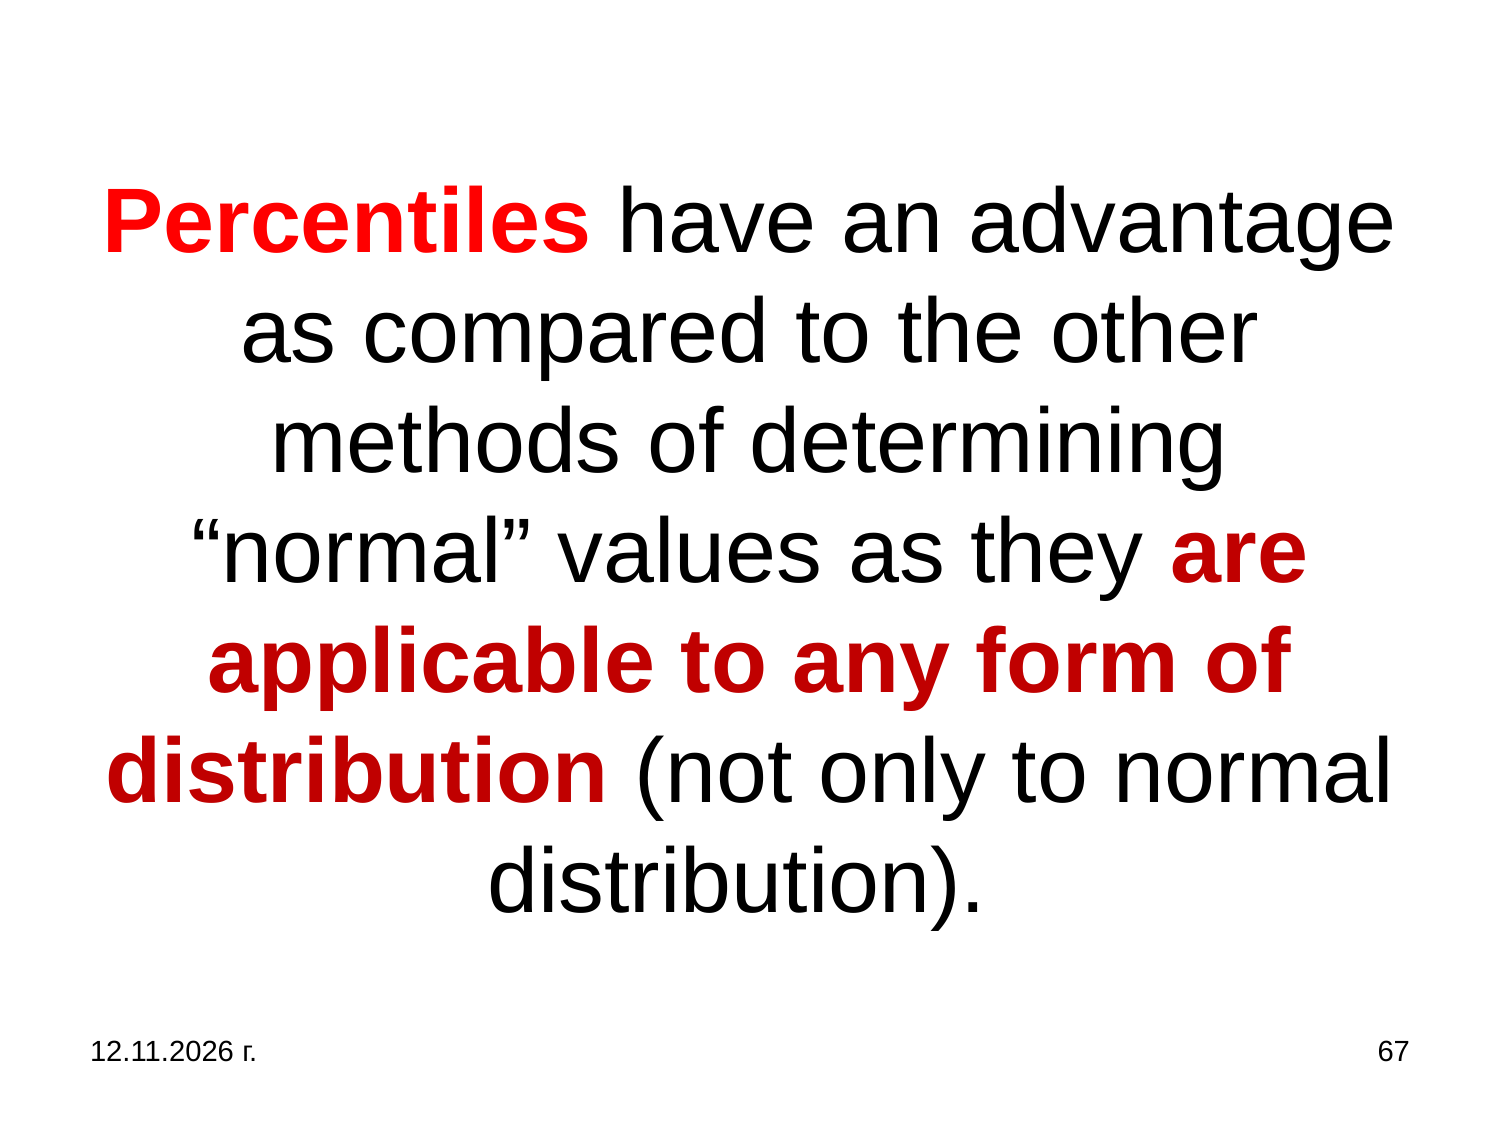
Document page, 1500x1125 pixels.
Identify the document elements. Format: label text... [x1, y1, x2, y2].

title Percentiles have an advantage as compared to the other methods of determining “normal” values as they are applicable to any form of distribution (not only to normal distribution). [75, 45, 1425, 1047]
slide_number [75, 1024, 425, 1103]
slide_number 67 [1074, 1024, 1425, 1103]
